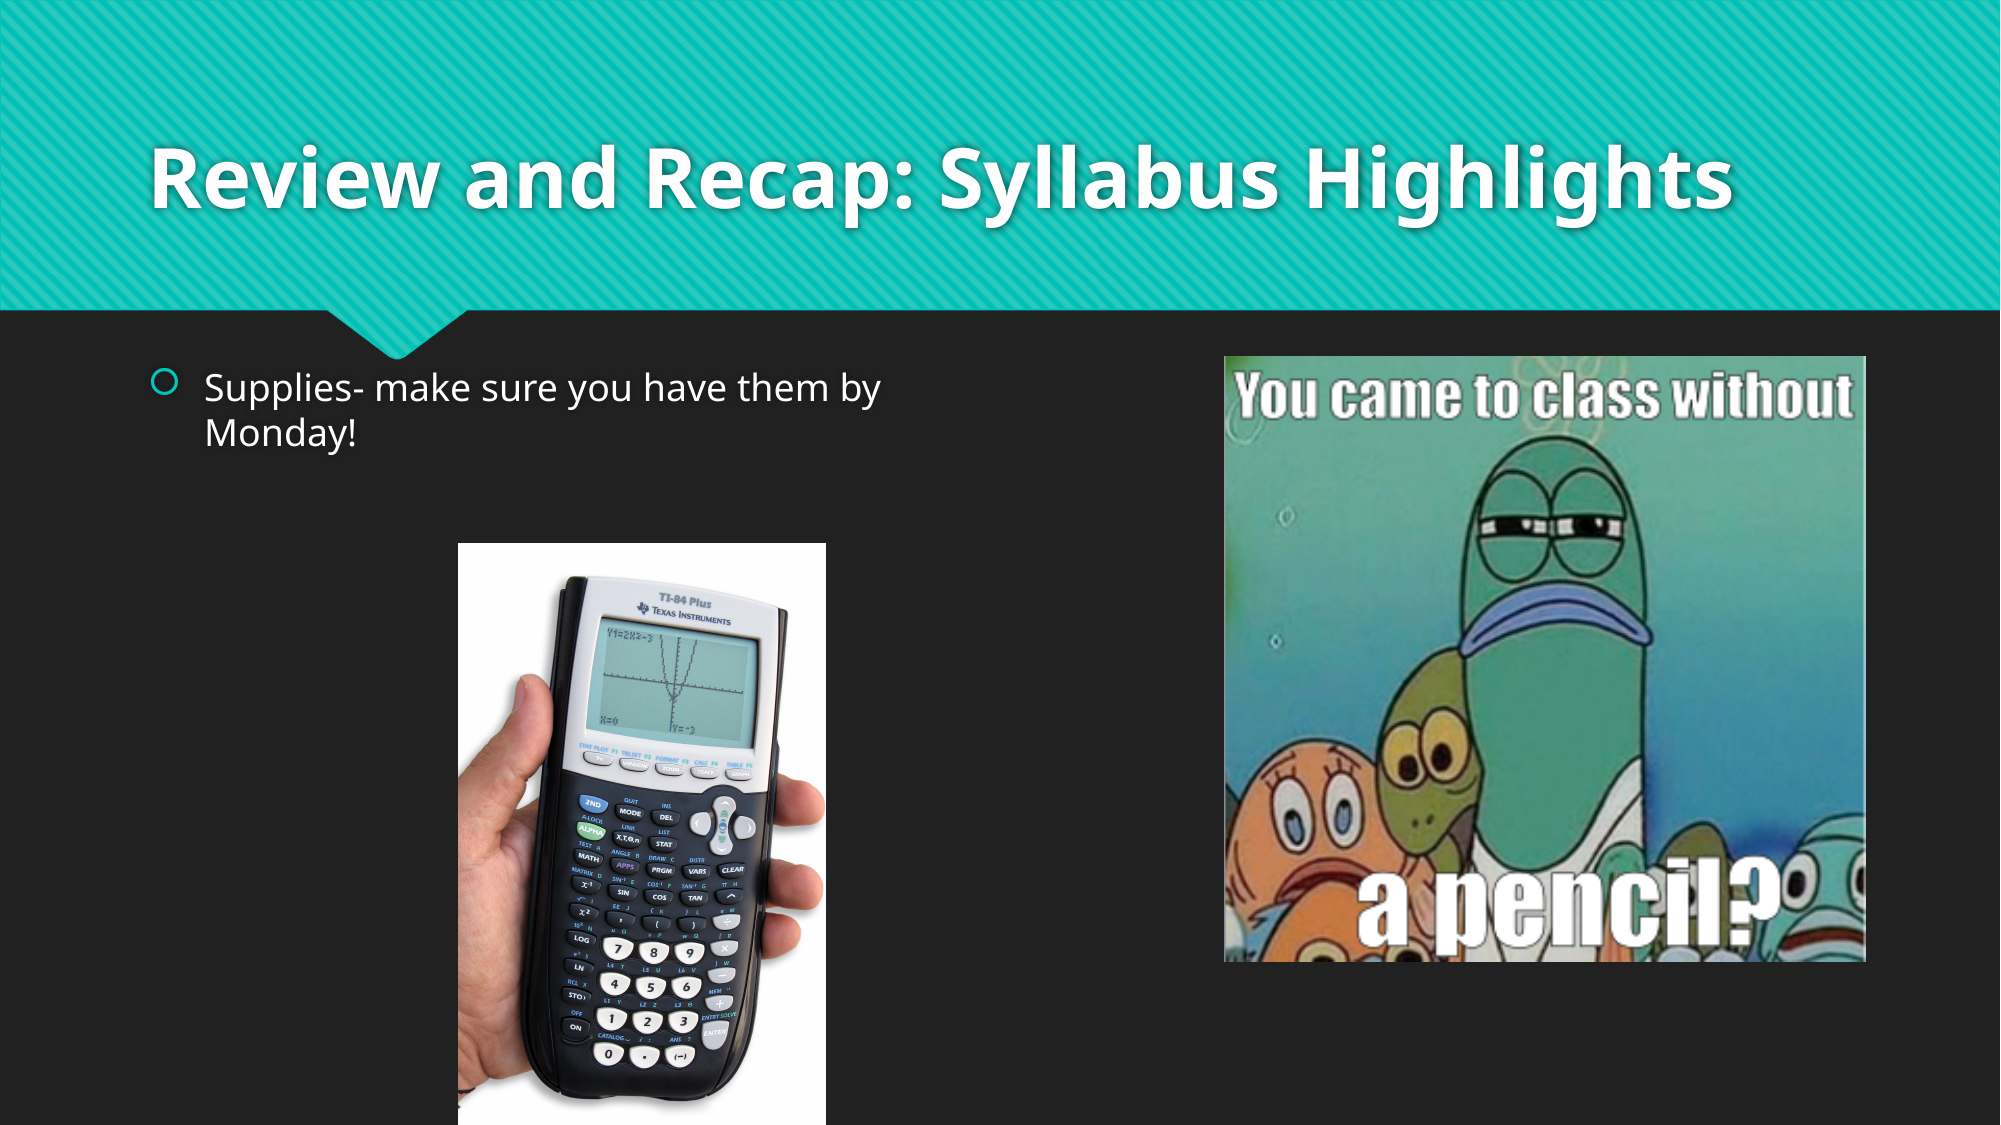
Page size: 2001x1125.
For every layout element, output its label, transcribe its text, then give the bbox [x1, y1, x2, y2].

list Supplies- make sure you have them by Monday! [132, 356, 985, 962]
picture [1223, 356, 1866, 962]
picture [458, 543, 826, 1125]
title Review and Recap: Syllabus Highlights [132, 73, 1868, 233]
